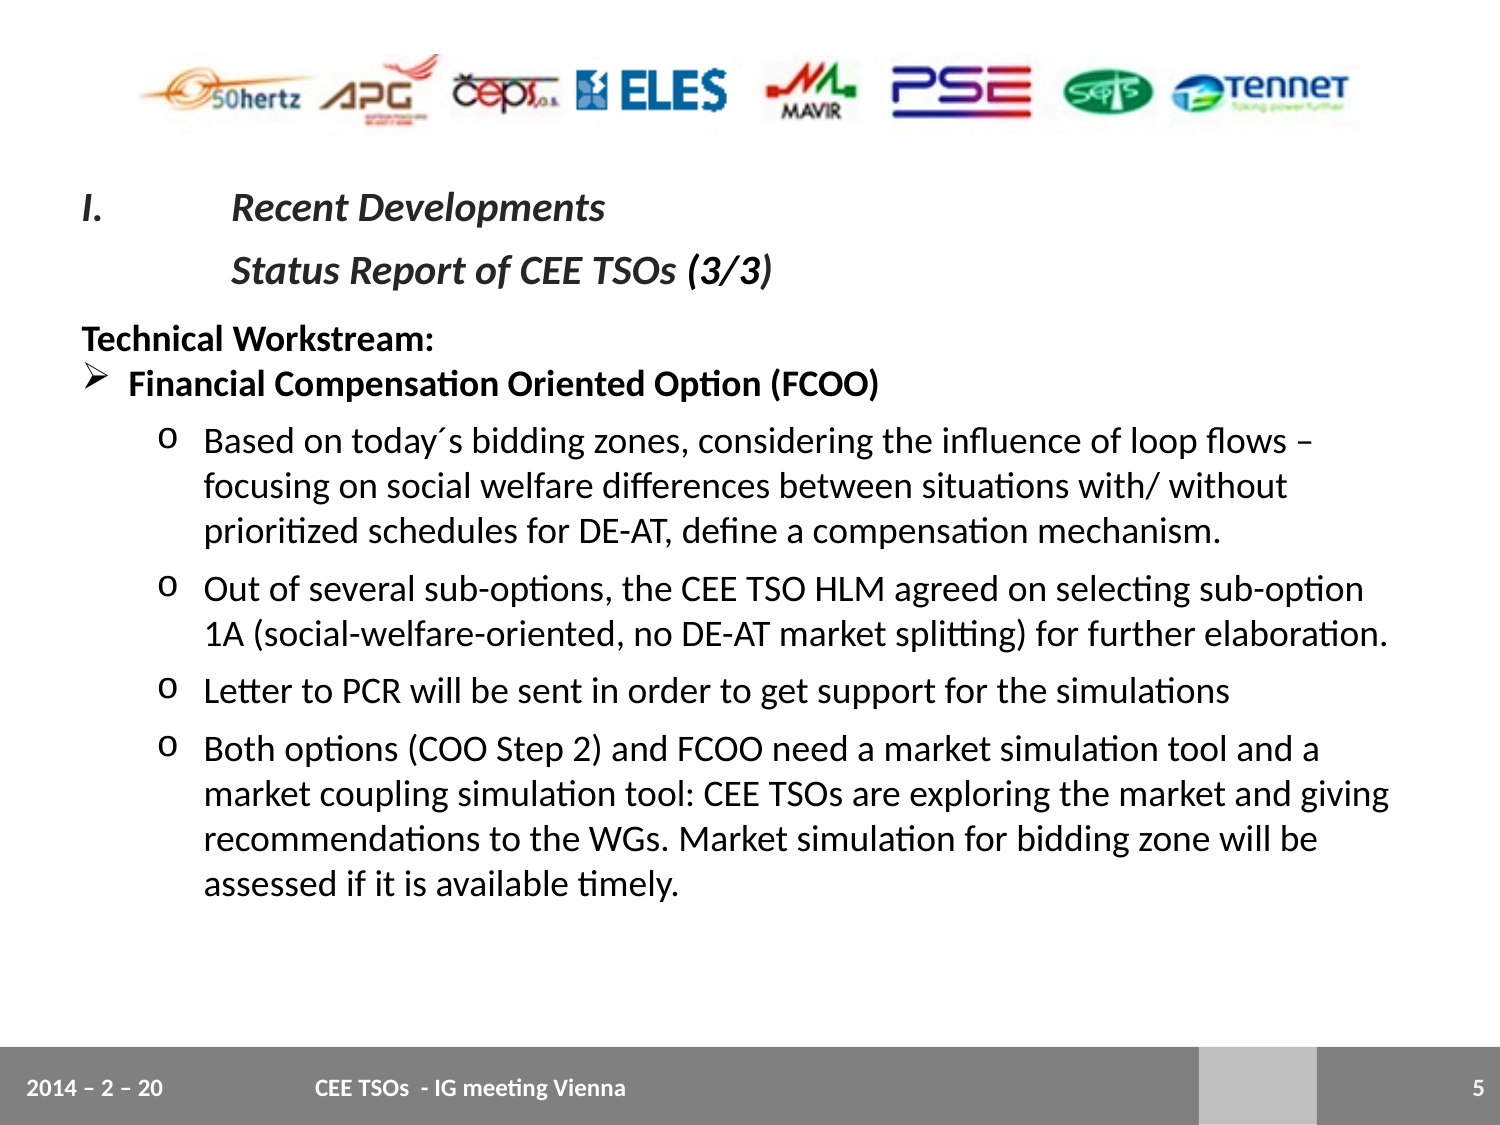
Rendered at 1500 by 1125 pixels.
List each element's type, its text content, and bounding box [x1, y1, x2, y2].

text_box [1198, 1046, 1316, 1125]
text_box I. Recent Developments Status Report of CEE TSOs (3/3) [66, 172, 1455, 300]
text_box Technical Workstream: Financial Compensation Oriented Option (FCOO) Based on today´s bidding zones, considering the influence of loop flows – focusing on social welfare differences between situations with/ without prioritized schedules for DE-AT, define a compensation mechanism. Out of several sub-options, the CEE TSO HLM agreed on selecting sub-option 1A (social-welfare-oriented, no DE-AT market splitting) for further elaboration. Letter to PCR will be sent in order to get support for the simulations Both options (COO Step 2) and FCOO need a market simulation tool and a market coupling simulation tool: CEE TSOs are exploring the market and giving recommendations to the WGs. Market simulation for bidding zone will be assessed if it is available timely. [66, 306, 1412, 969]
slide_number 5 [1316, 1046, 1500, 1125]
text_box 2014 – 2 – 20 CEE TSOs - IG meeting Vienna [0, 1046, 1198, 1125]
picture [131, 54, 1360, 146]
